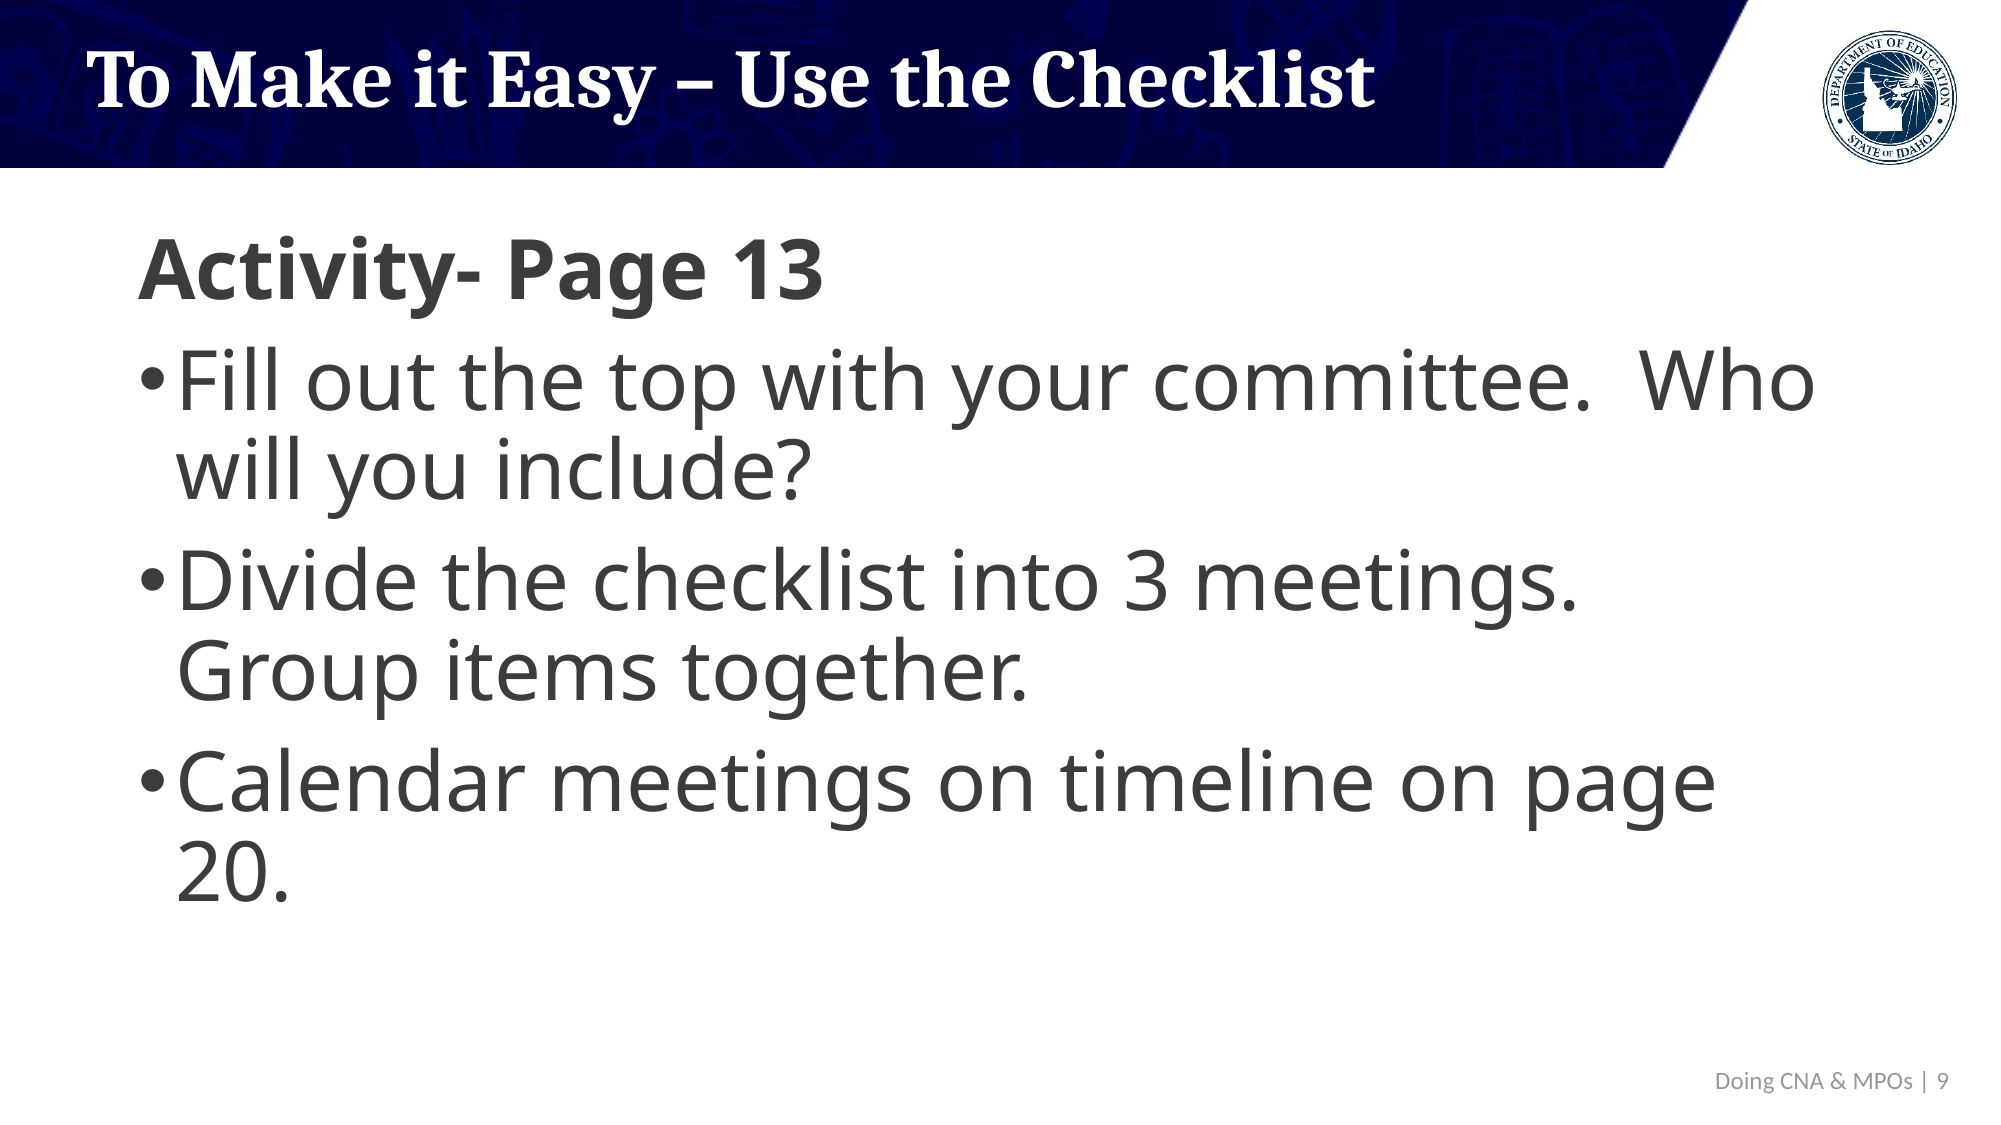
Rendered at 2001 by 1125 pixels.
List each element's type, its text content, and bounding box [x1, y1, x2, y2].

list Activity- Page 13 Fill out the top with your committee. Who will you include? Divide the checklist into 3 meetings. Group items together. Calendar meetings on timeline on page 20. [123, 219, 1849, 934]
title To Make it Easy – Use the Checklist [71, 0, 1797, 163]
slide_number Doing CNA & MPOs | 9 [1514, 1049, 1965, 1109]
picture [0, 0, 1965, 173]
